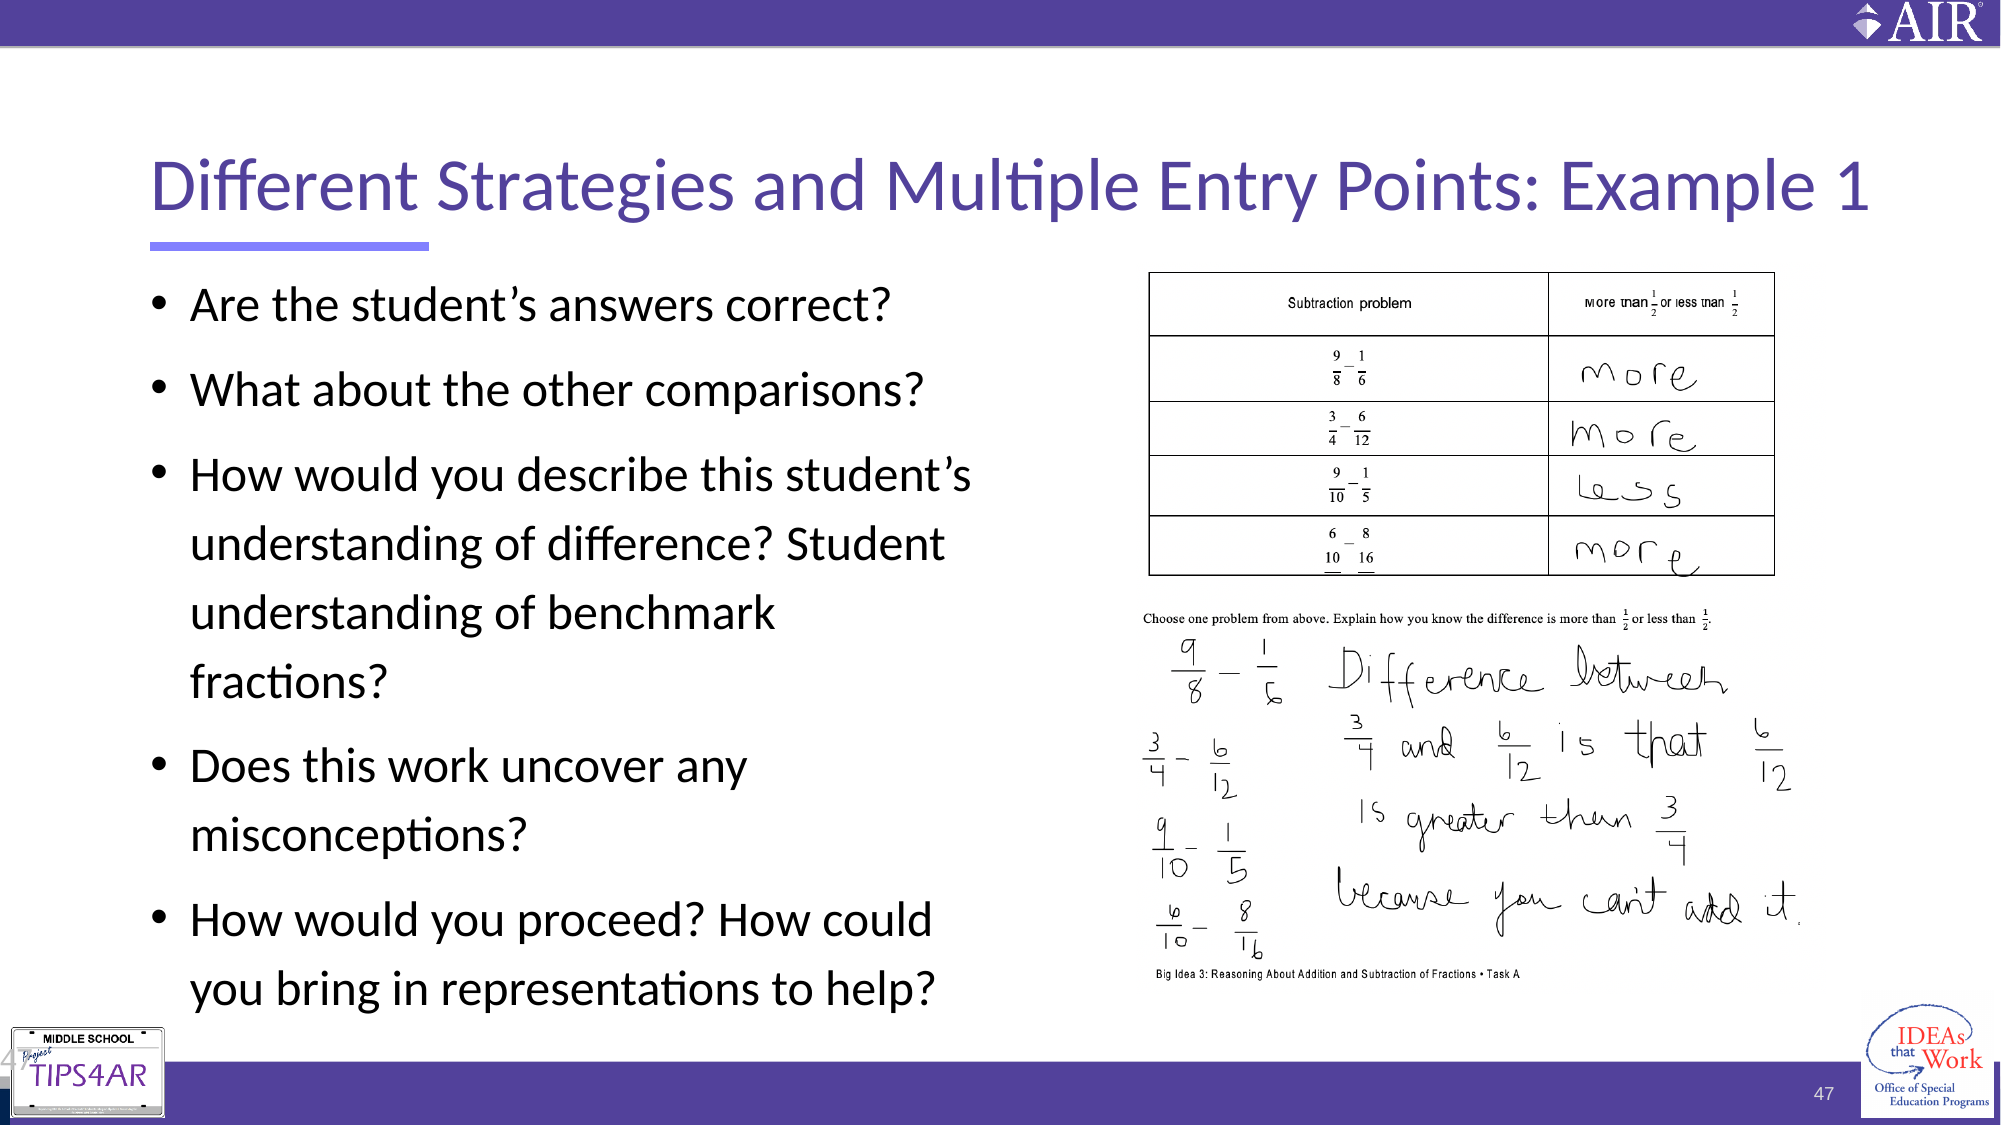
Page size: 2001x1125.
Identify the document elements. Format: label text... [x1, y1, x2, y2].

picture [0, 46, 2001, 1125]
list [1136, 262, 1826, 995]
picture [1851, 0, 1984, 42]
title Different Strategies and Multiple Entry Points: Example 1 [150, 75, 1950, 226]
slide_number 47 [0, 1041, 110, 1102]
list Are the student’s answers correct? What about the other comparisons? How would you describe this student’s understanding of difference? Student understanding of benchmark fractions? Does this work uncover any misconceptions? How would you proceed? How could you bring in representations to help? [150, 262, 988, 1026]
